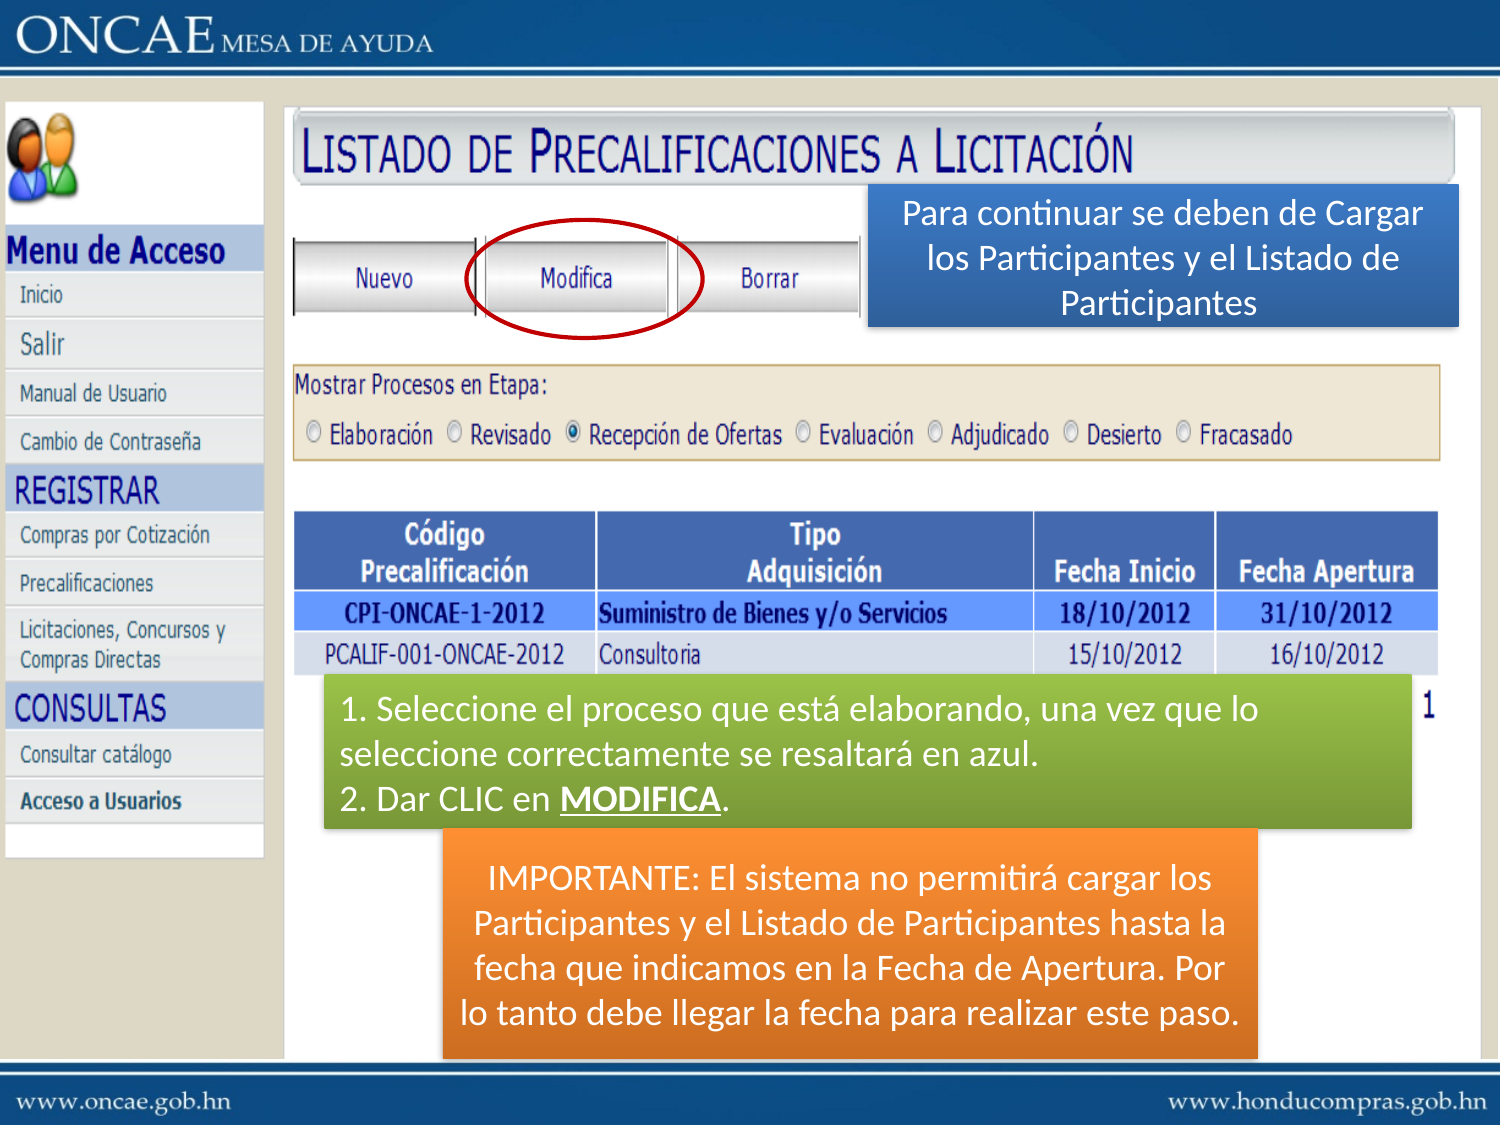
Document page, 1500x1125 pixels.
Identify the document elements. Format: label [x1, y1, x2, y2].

picture [0, 77, 1498, 1059]
list [0, 0, 1500, 79]
list [0, 1065, 1500, 1125]
